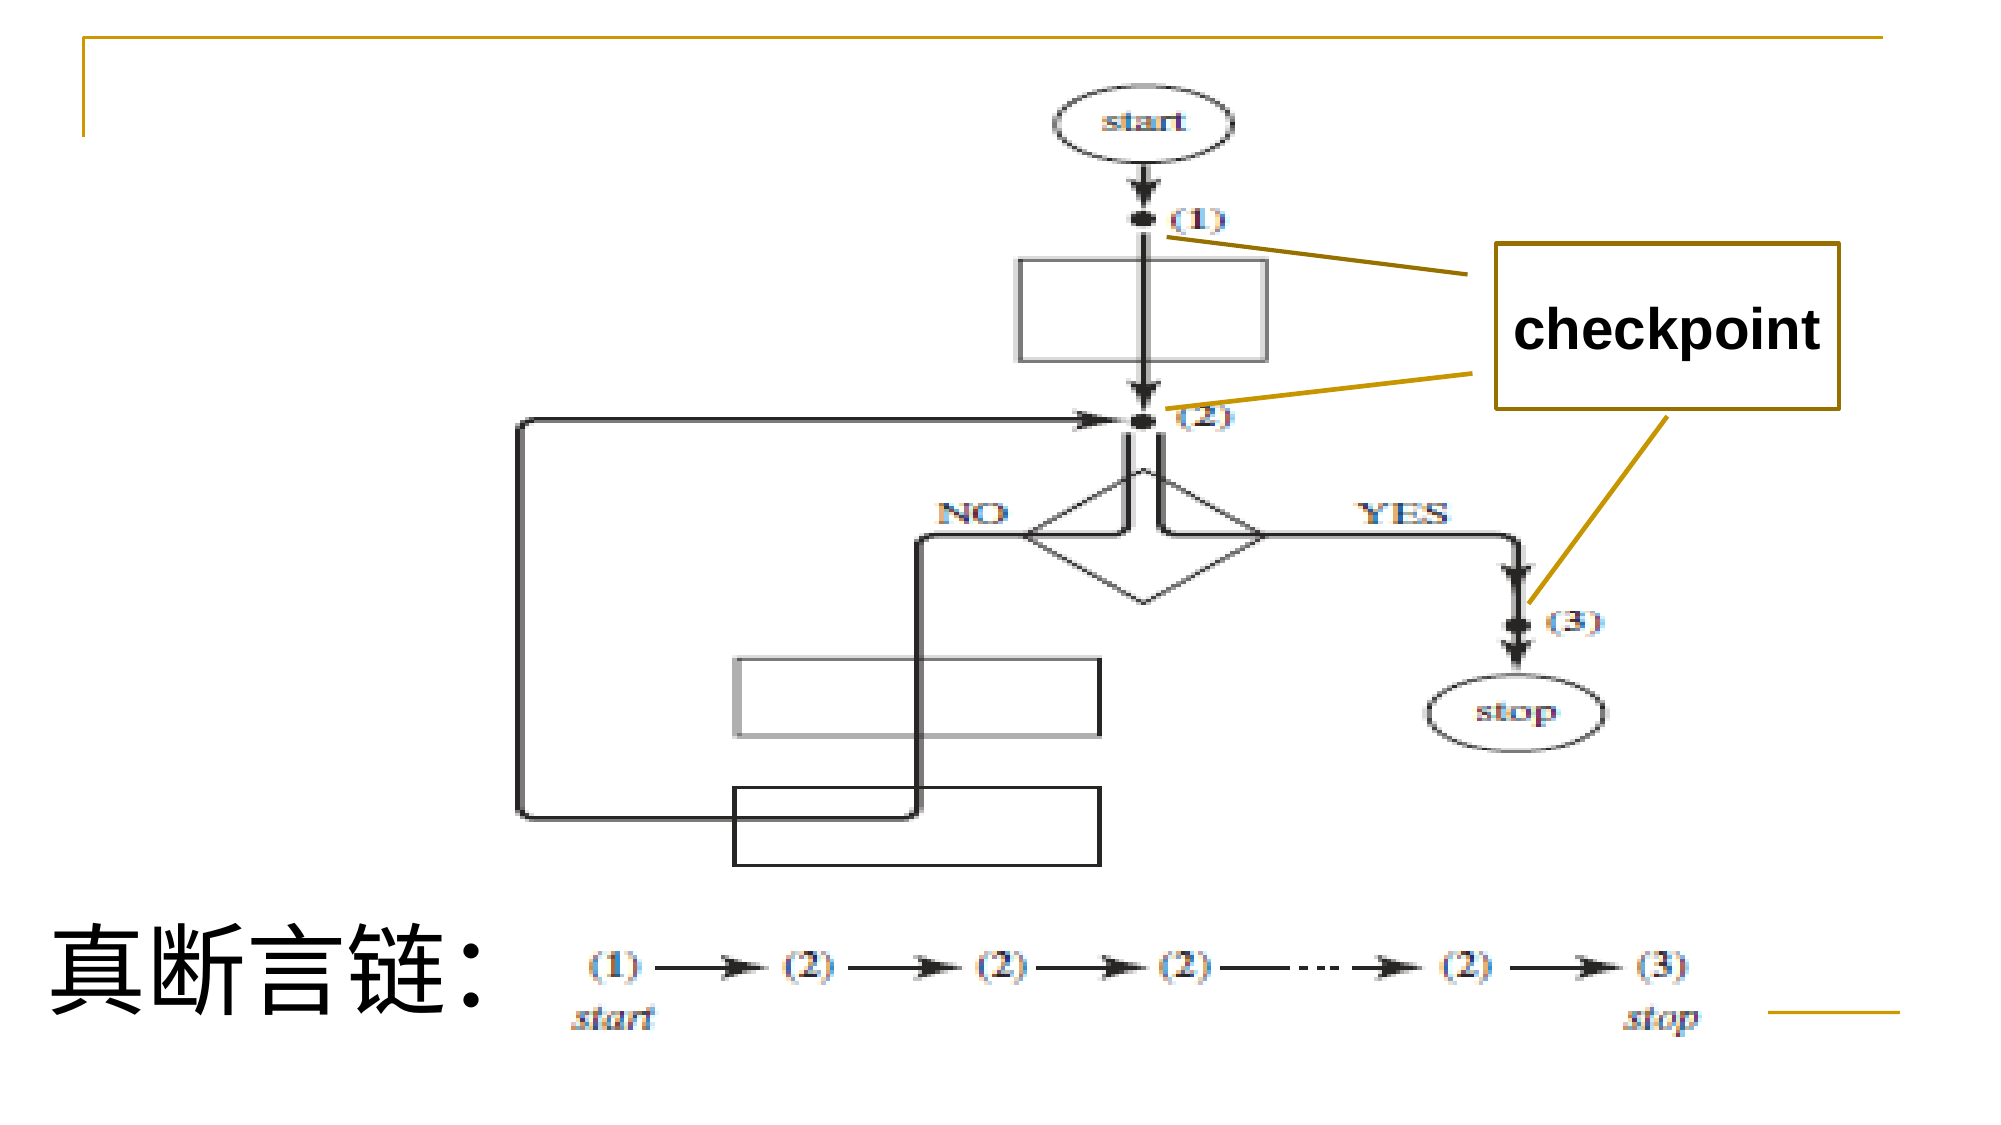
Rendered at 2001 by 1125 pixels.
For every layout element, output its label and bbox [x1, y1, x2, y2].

text_box [1165, 243, 1839, 605]
picture [302, 66, 1709, 882]
text_box [28, 900, 1768, 1083]
